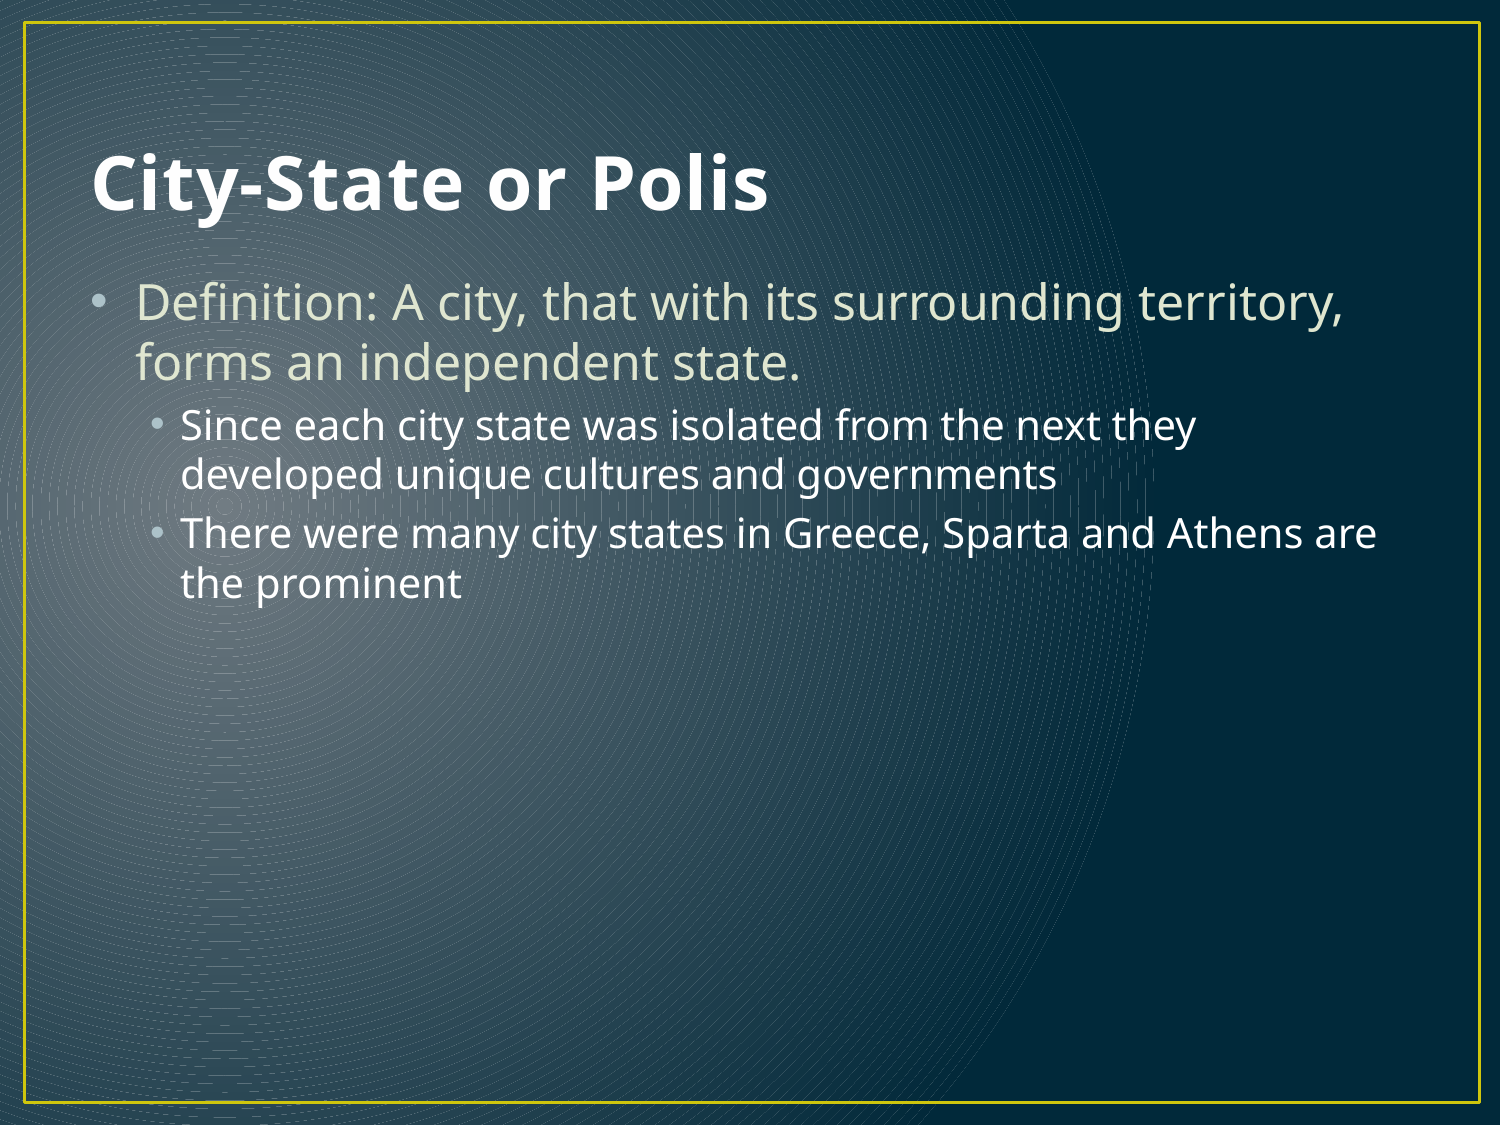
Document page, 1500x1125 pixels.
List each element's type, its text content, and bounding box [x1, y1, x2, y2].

title City-State or Polis [75, 45, 1425, 233]
list Definition: A city, that with its surrounding territory, forms an independent state. Since each city state was isolated from the next they developed unique cultures and governments There were many city states in Greece, Sparta and Athens are the prominent [75, 262, 1425, 1005]
